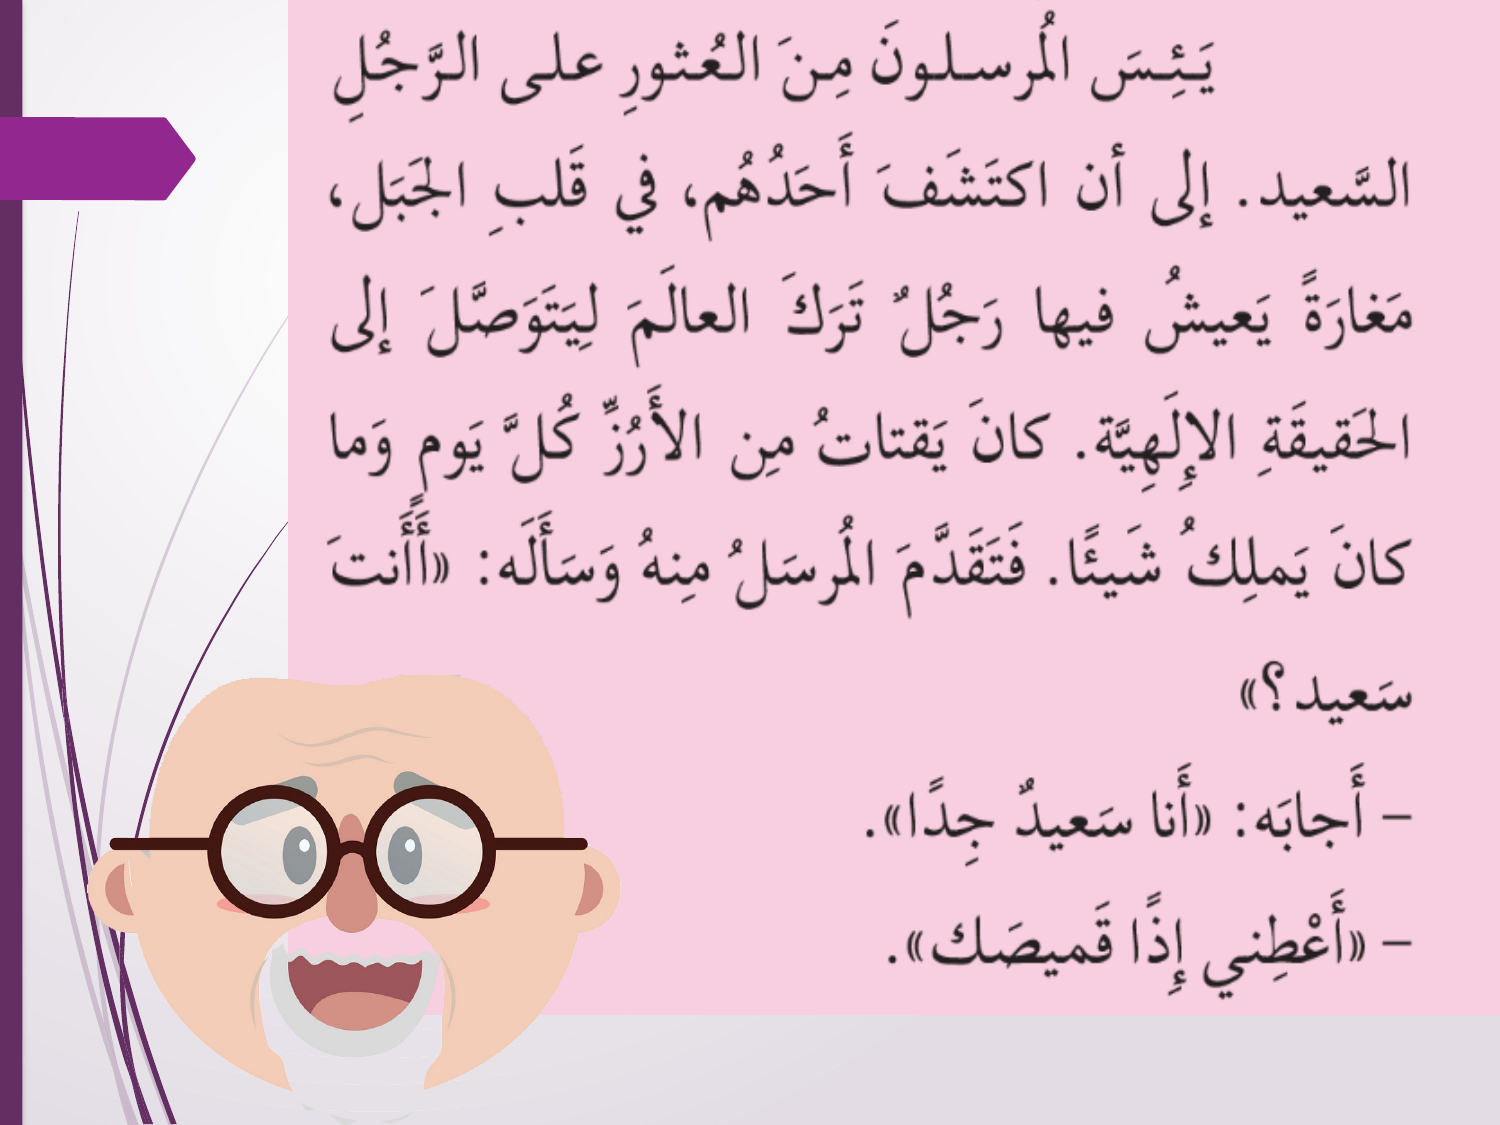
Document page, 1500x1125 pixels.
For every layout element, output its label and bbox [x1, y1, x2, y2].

list [288, 0, 1500, 1016]
picture [87, 546, 622, 1125]
